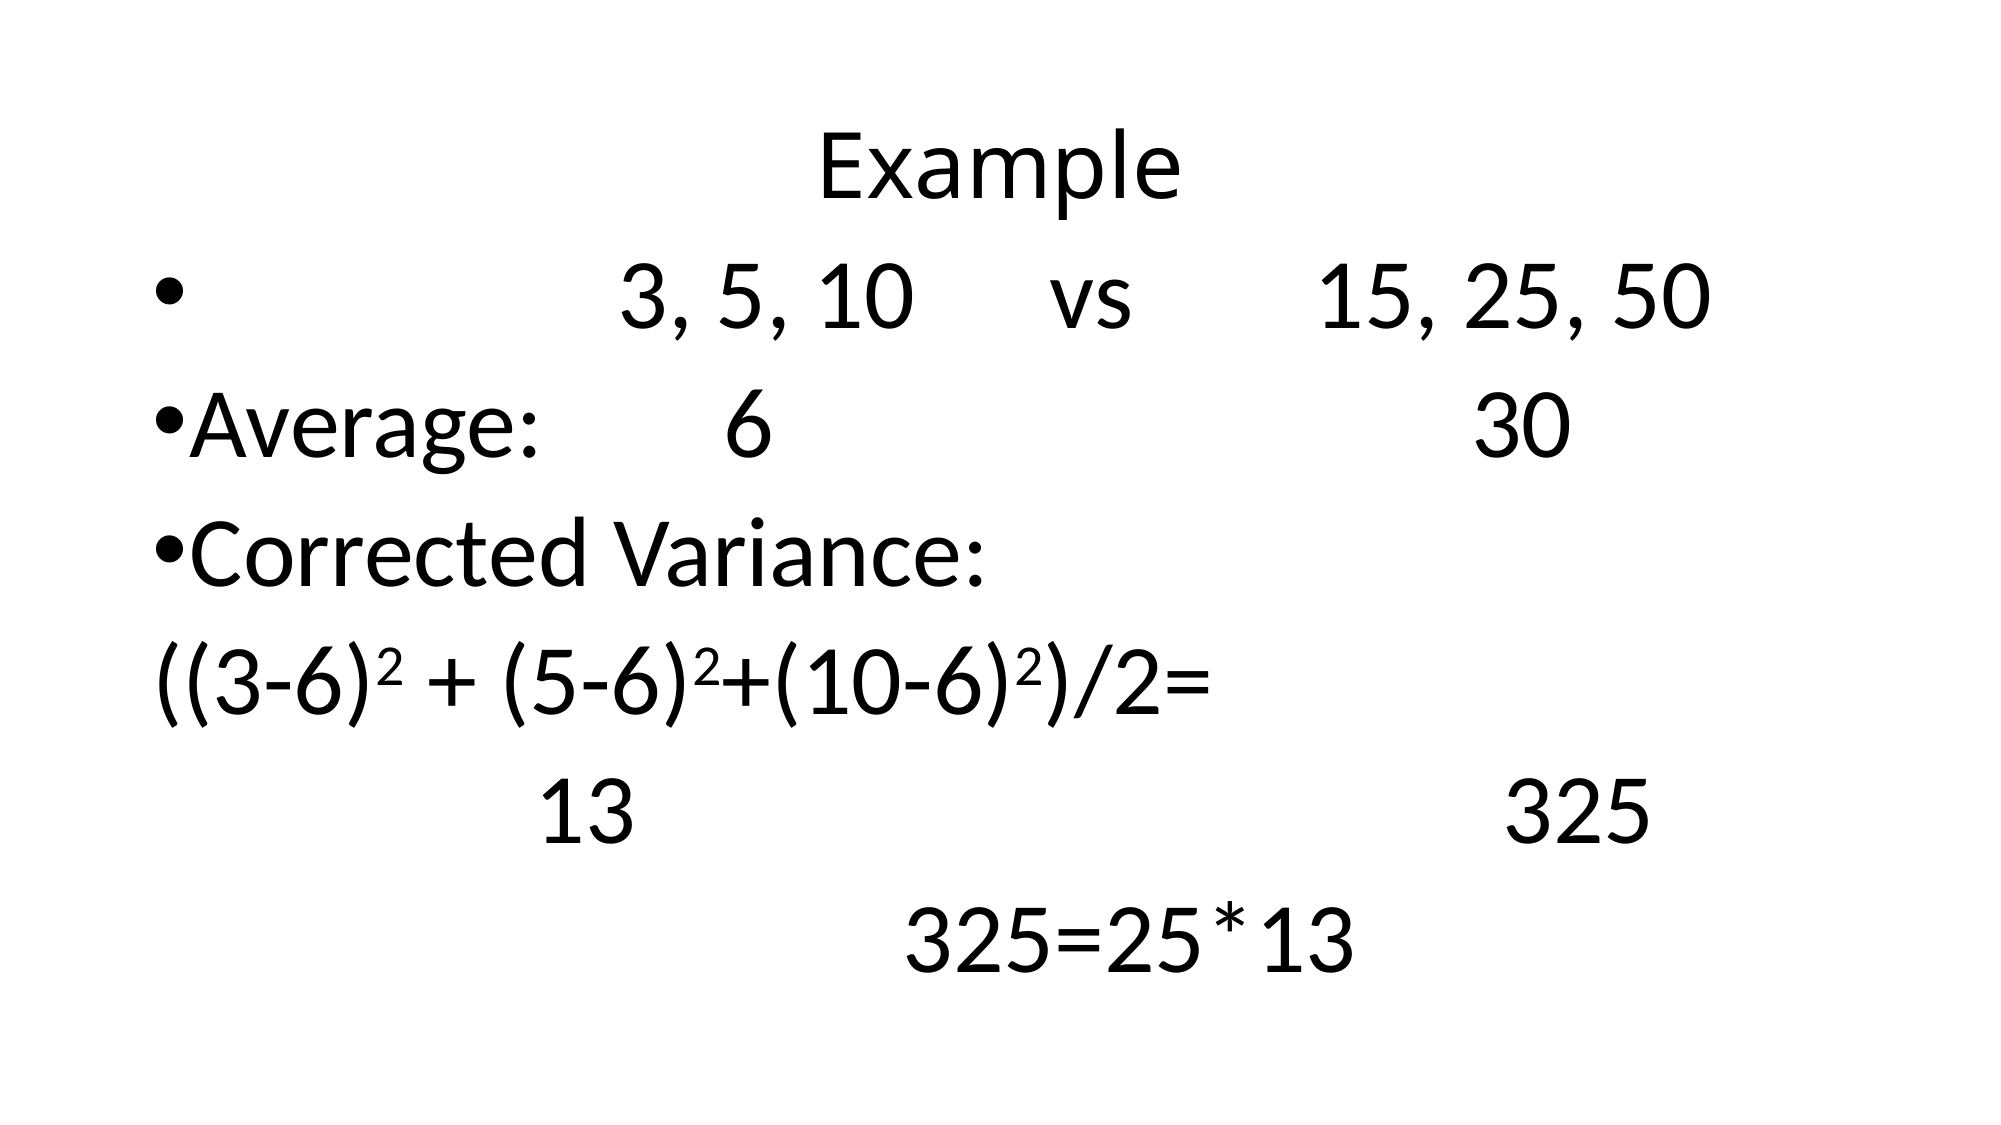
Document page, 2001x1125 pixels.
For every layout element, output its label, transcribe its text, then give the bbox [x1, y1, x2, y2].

list 3, 5, 10 vs 15, 25, 50 Average: 6 30 Corrected Variance: ((3-6)2 + (5-6)2+(10-6)2)/2= 13 325 325=25*13 [137, 235, 1863, 1014]
title Example [137, 59, 1863, 235]
